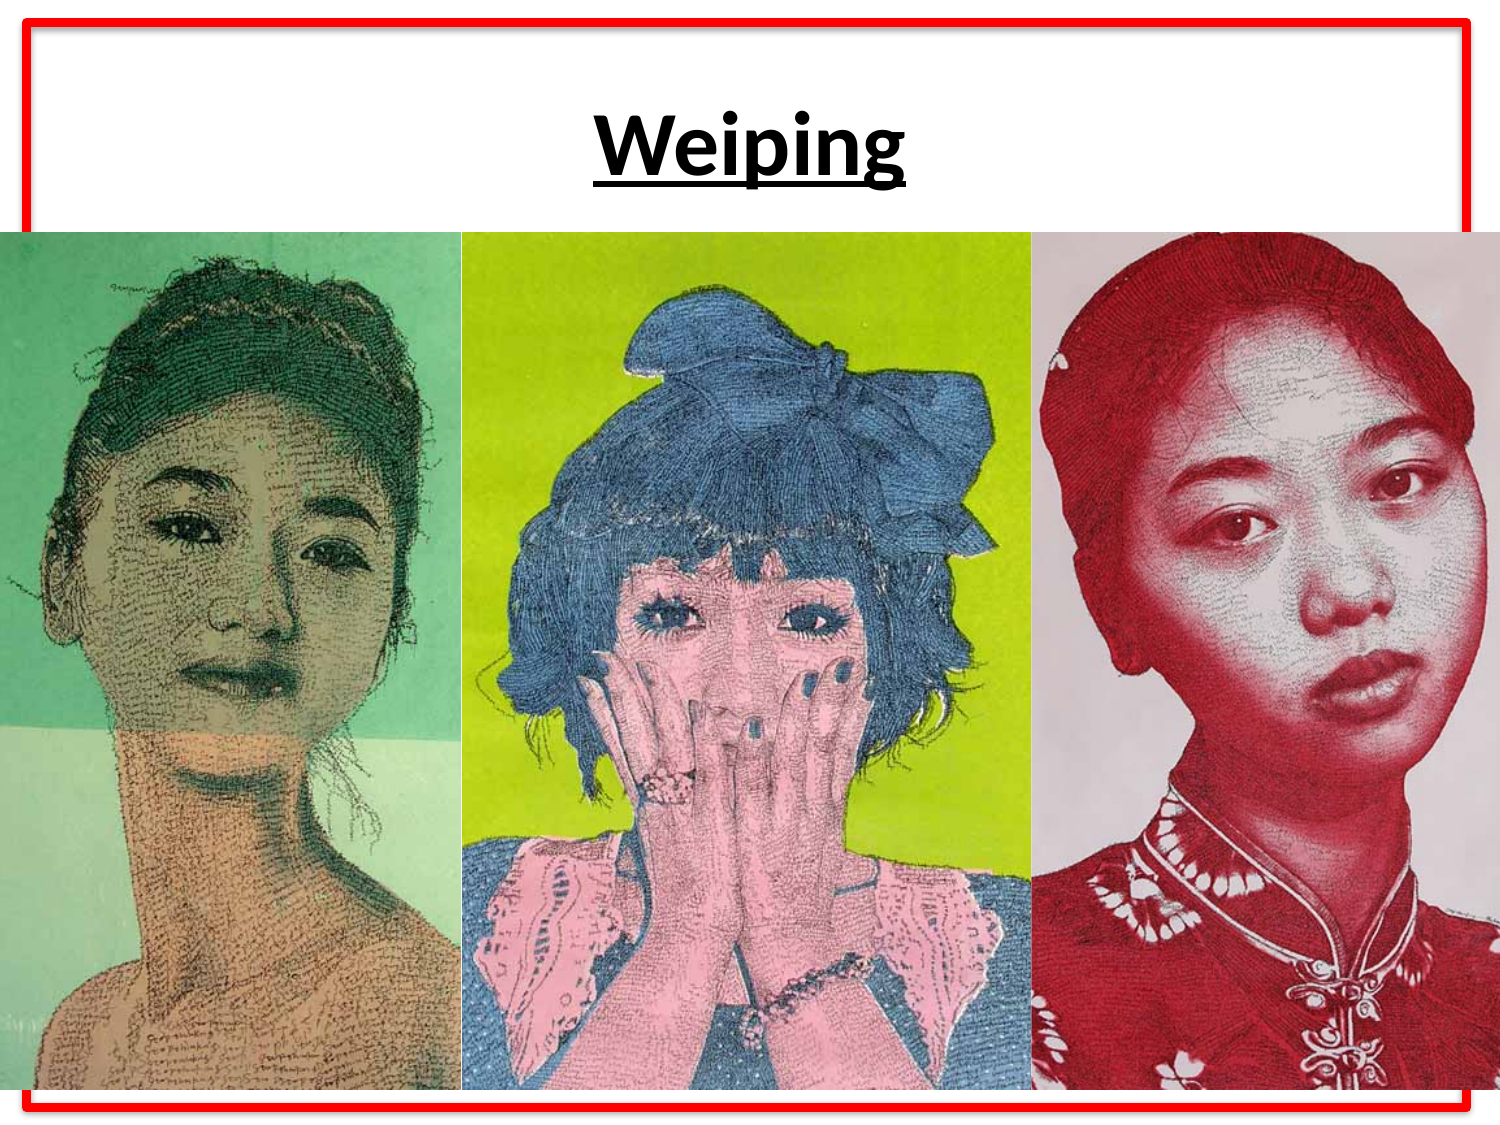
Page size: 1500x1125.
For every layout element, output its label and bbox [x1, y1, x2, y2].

picture [0, 232, 1500, 1090]
text_box [26, 1099, 1467, 1108]
text_box [26, 22, 1467, 230]
